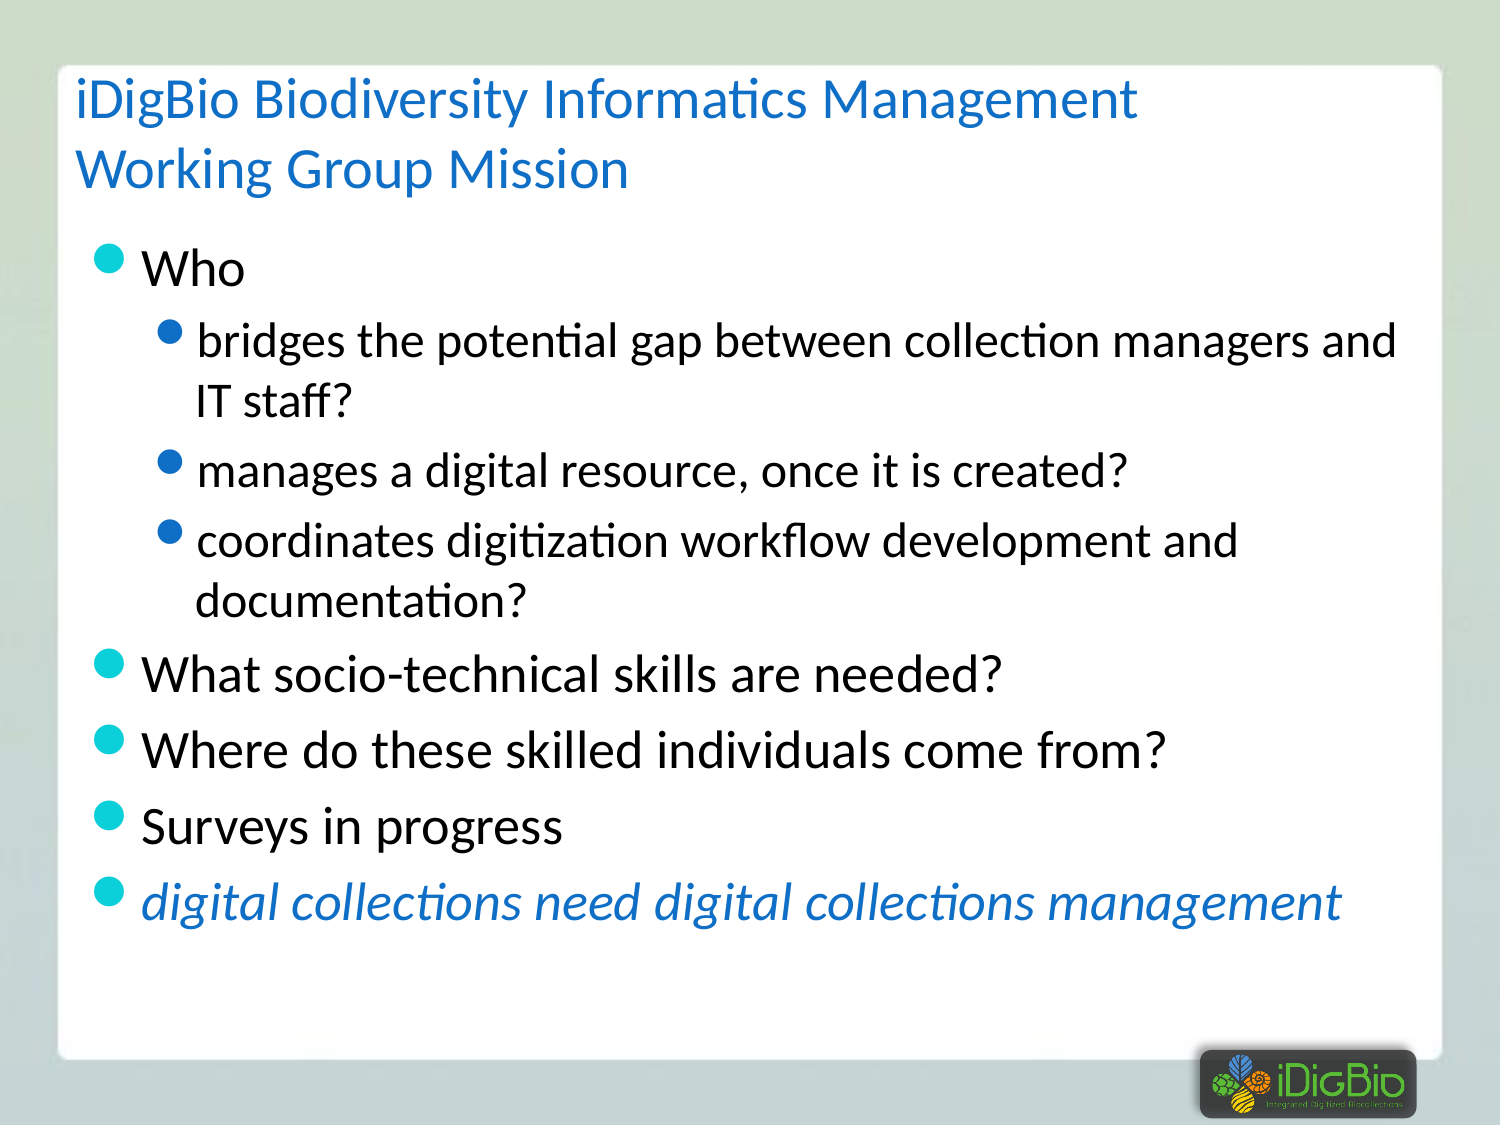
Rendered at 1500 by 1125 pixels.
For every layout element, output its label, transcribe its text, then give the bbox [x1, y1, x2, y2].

list Who bridges the potential gap between collection managers and IT staff? manages a digital resource, once it is created? coordinates digitization workflow development and documentation? What socio-technical skills are needed? Where do these skilled individuals come from? Surveys in progress digital collections need digital collections management [75, 224, 1425, 1038]
picture [0, 0, 1500, 1125]
title iDigBio Biodiversity Informatics Management Working Group Mission [75, 87, 1425, 200]
